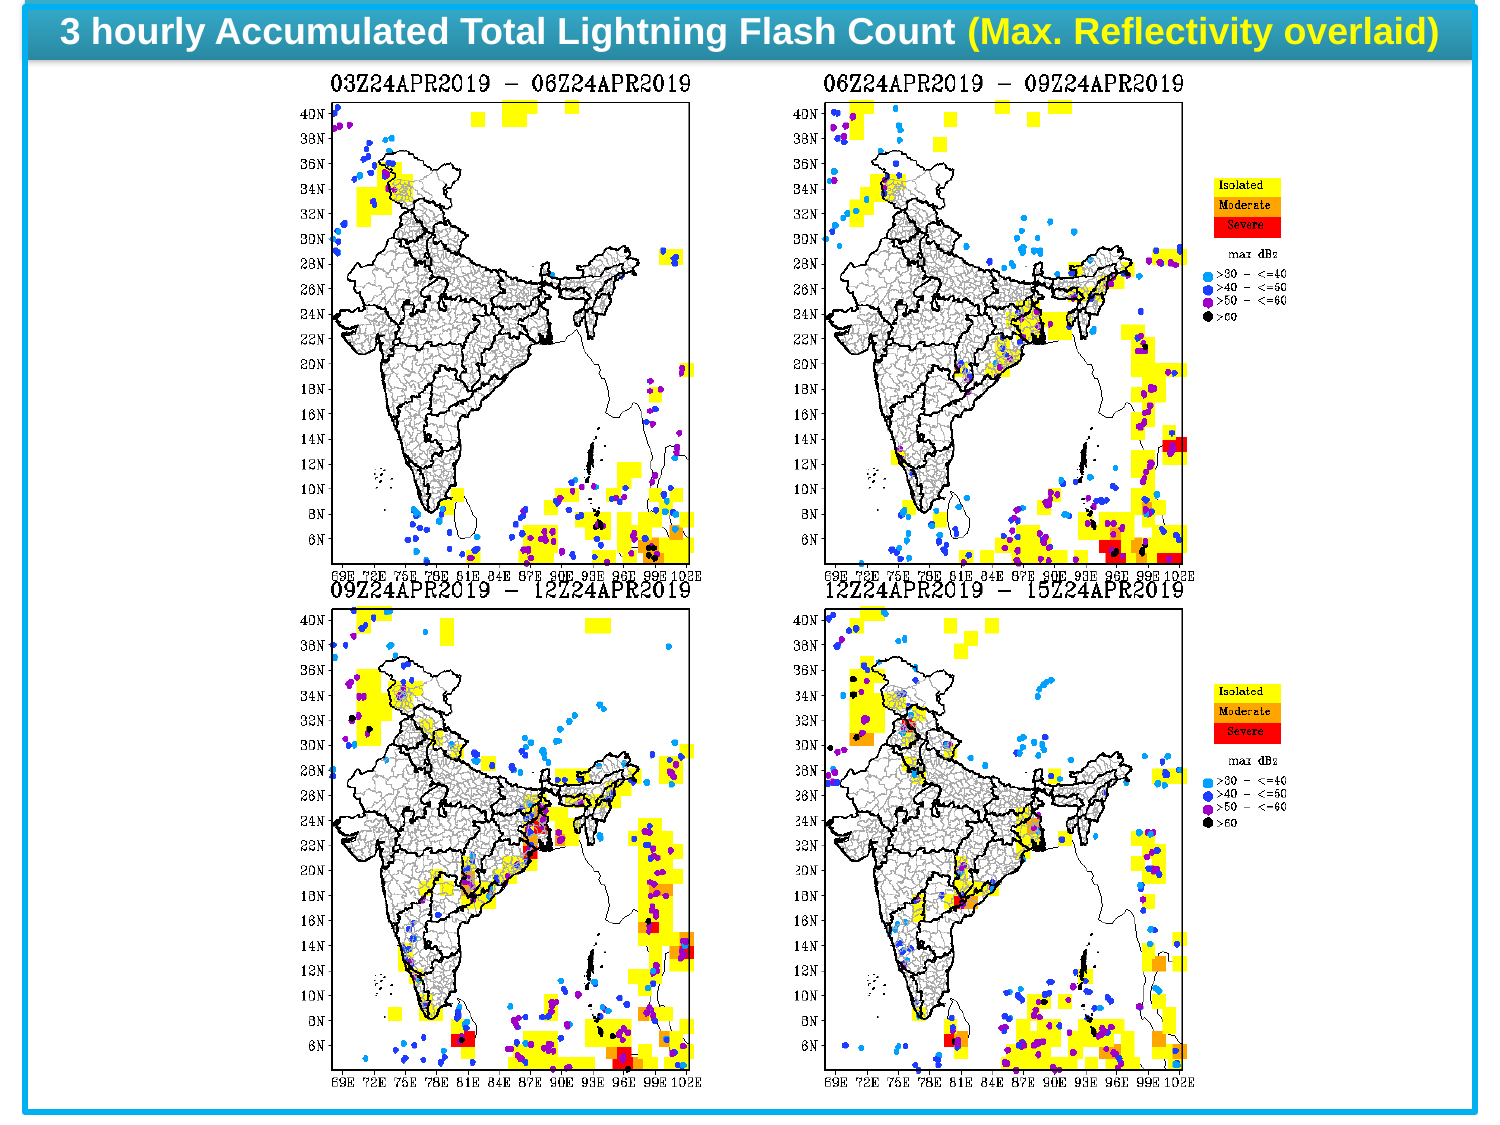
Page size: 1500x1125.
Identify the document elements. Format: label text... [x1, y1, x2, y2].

text_box 3 hourly Accumulated Total Lightning Flash Count (Max. Reflectivity overlaid) [24, 0, 1475, 5]
text_box [23, 5, 1477, 1114]
picture [299, 74, 1287, 1087]
